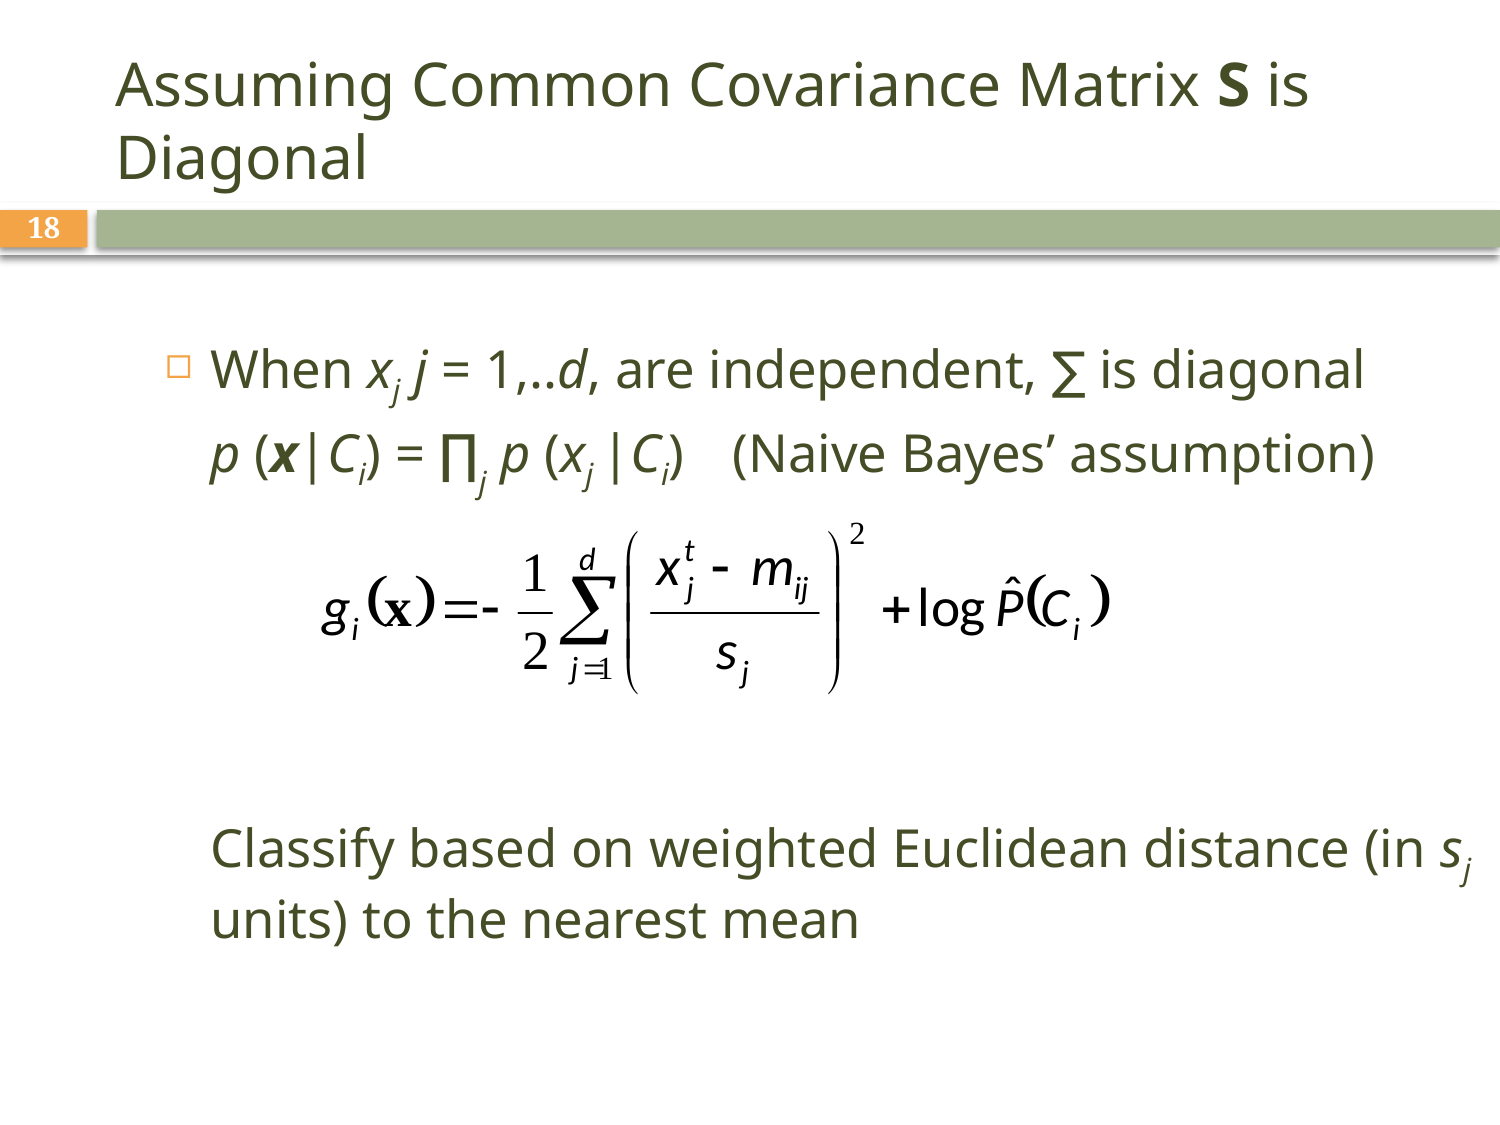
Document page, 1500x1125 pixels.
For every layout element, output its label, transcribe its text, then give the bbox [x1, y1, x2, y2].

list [314, 510, 1114, 706]
slide_number 18 [0, 208, 88, 249]
title Assuming Common Covariance Matrix S is Diagonal [100, 37, 1438, 200]
list When xj j = 1,..d, are independent, ∑ is diagonal p (x|Ci) = ∏j p (xj |Ci) (Naive Bayes’ assumption) Classify based on weighted Euclidean distance (in sj units) to the nearest mean [150, 328, 1500, 966]
